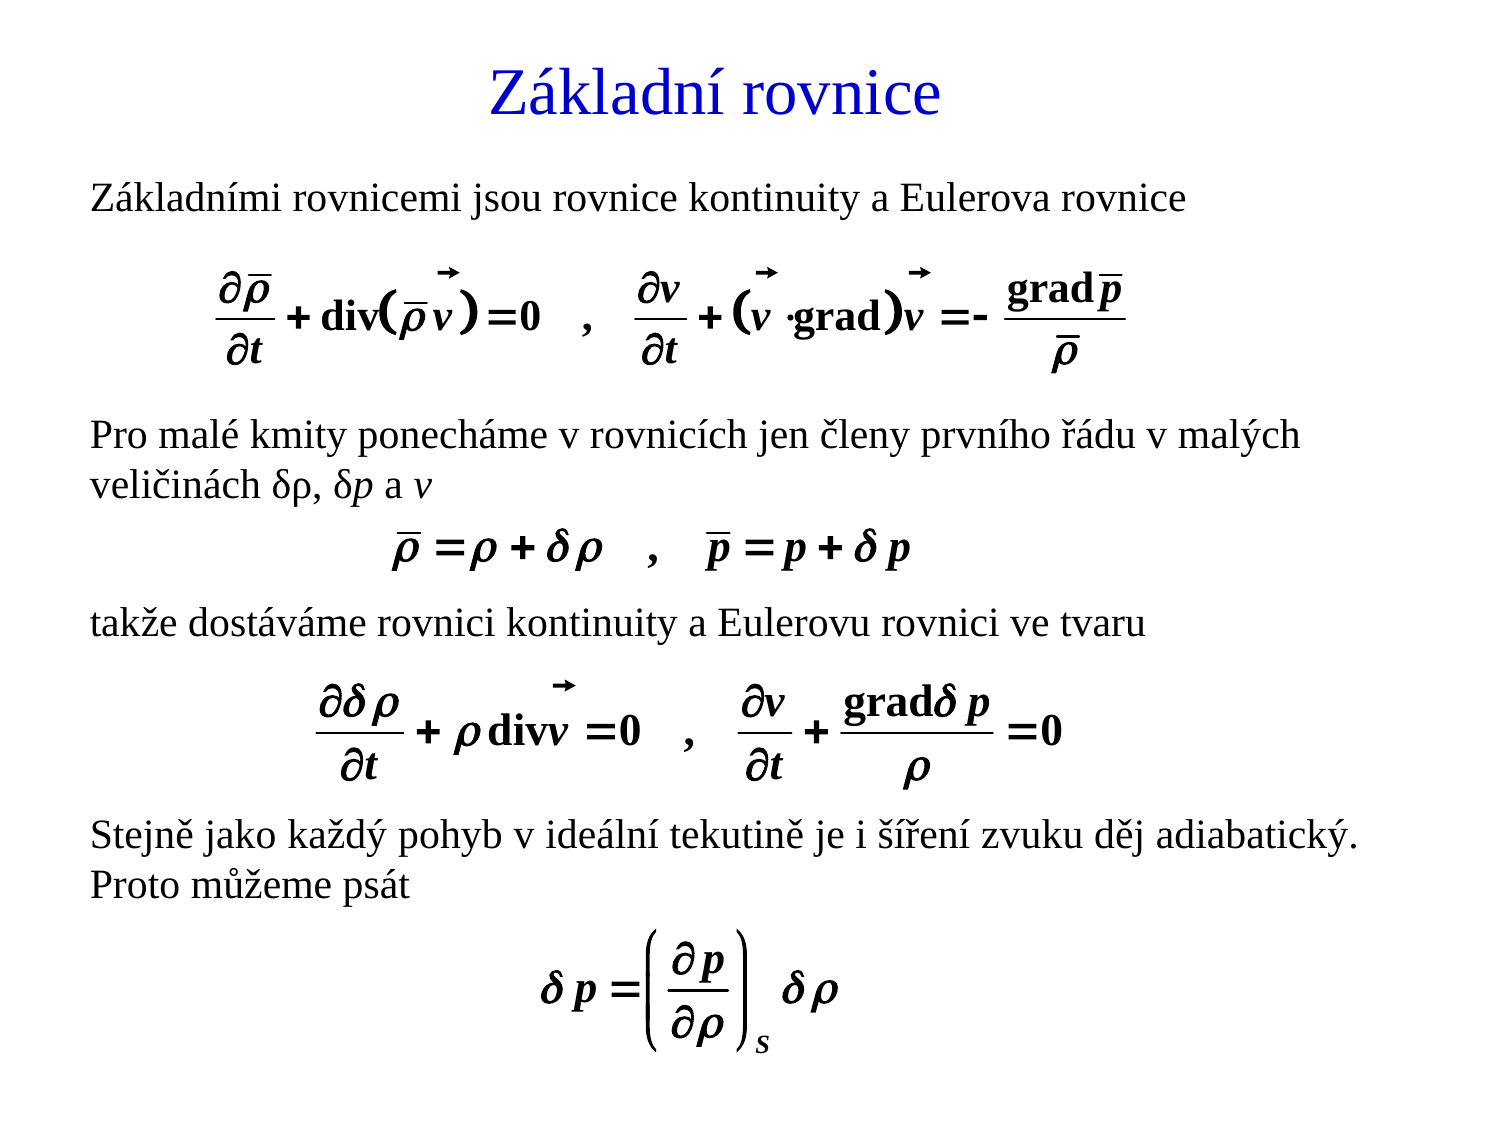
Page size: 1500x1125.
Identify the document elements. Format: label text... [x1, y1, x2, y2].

text_box Stejně jako každý pohyb v ideální tekutině je i šíření zvuku děj adiabatický. Proto můžeme psát [75, 799, 1375, 915]
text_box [537, 924, 843, 1058]
title Základní rovnice [87, 37, 1363, 138]
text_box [387, 524, 915, 577]
text_box Základními rovnicemi jsou rovnice kontinuity a Eulerova rovnice [75, 162, 1375, 228]
text_box takže dostáváme rovnici kontinuity a Eulerovu rovnici ve tvaru [74, 587, 1343, 653]
text_box Pro malé kmity ponecháme v rovnicích jen členy prvního řádu v malých veličinách δρ, δp a v [74, 399, 1343, 515]
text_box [212, 262, 1131, 379]
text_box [312, 674, 1067, 795]
